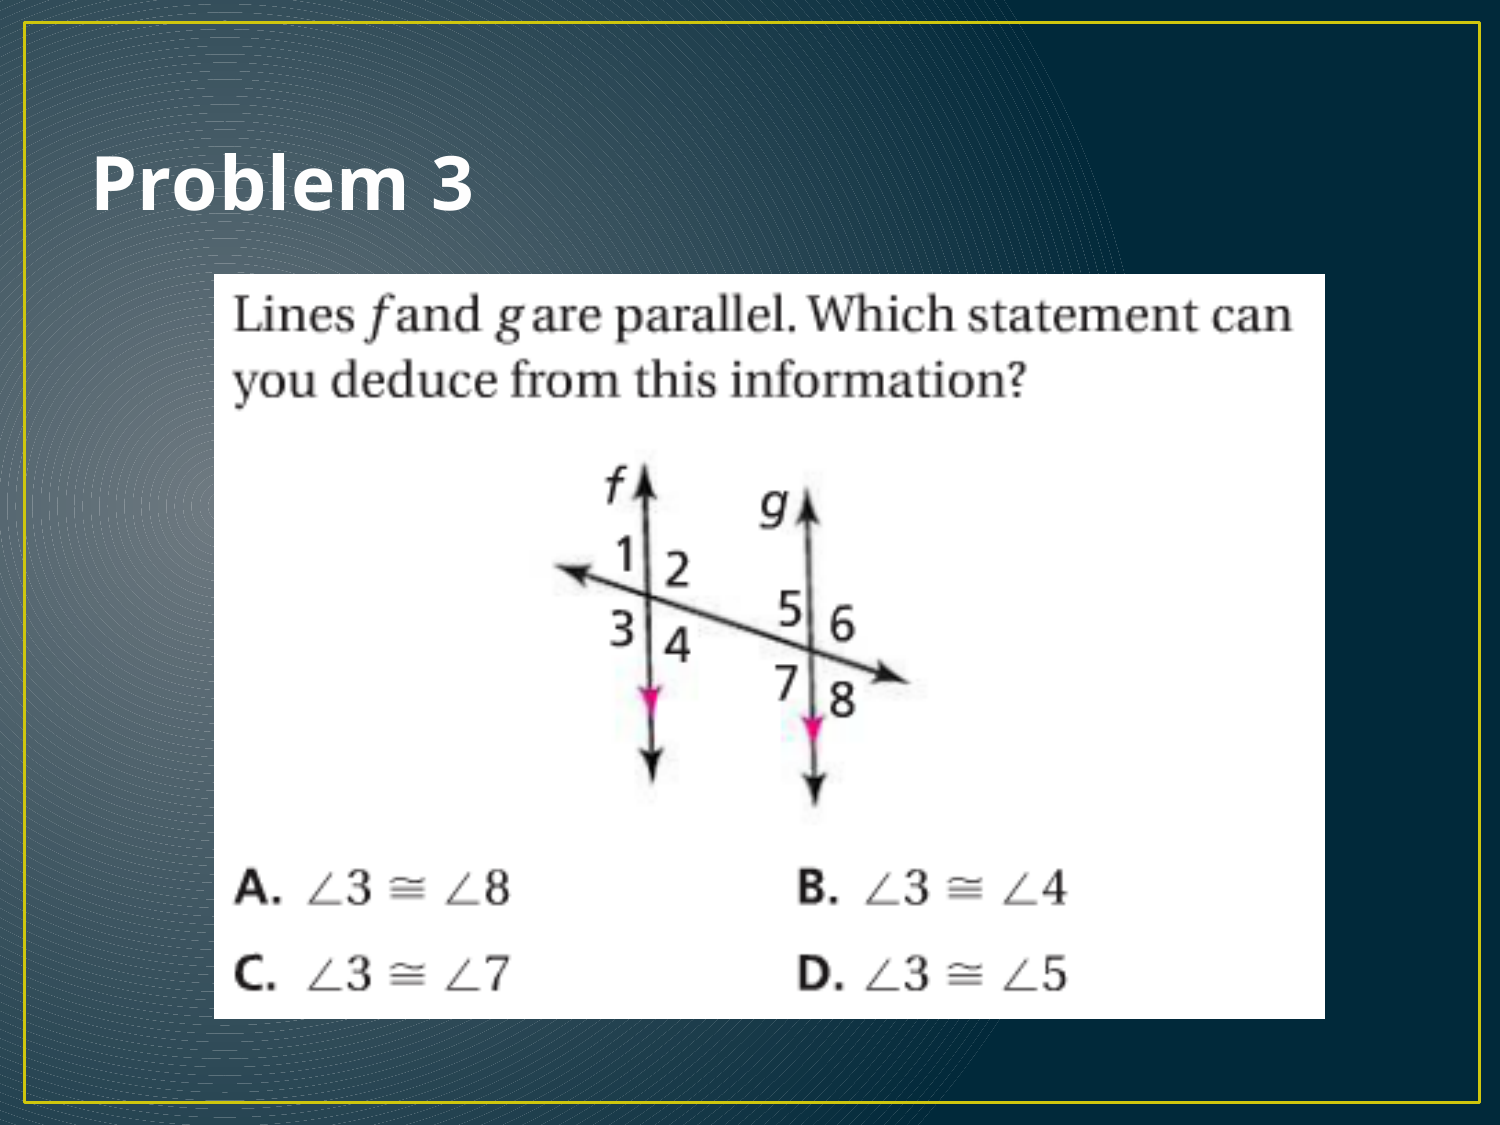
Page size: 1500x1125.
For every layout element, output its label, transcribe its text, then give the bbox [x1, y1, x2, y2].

picture [1089, 268, 1097, 274]
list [214, 274, 1326, 1020]
picture [950, 1025, 964, 1034]
title Problem 3 [75, 45, 1425, 233]
